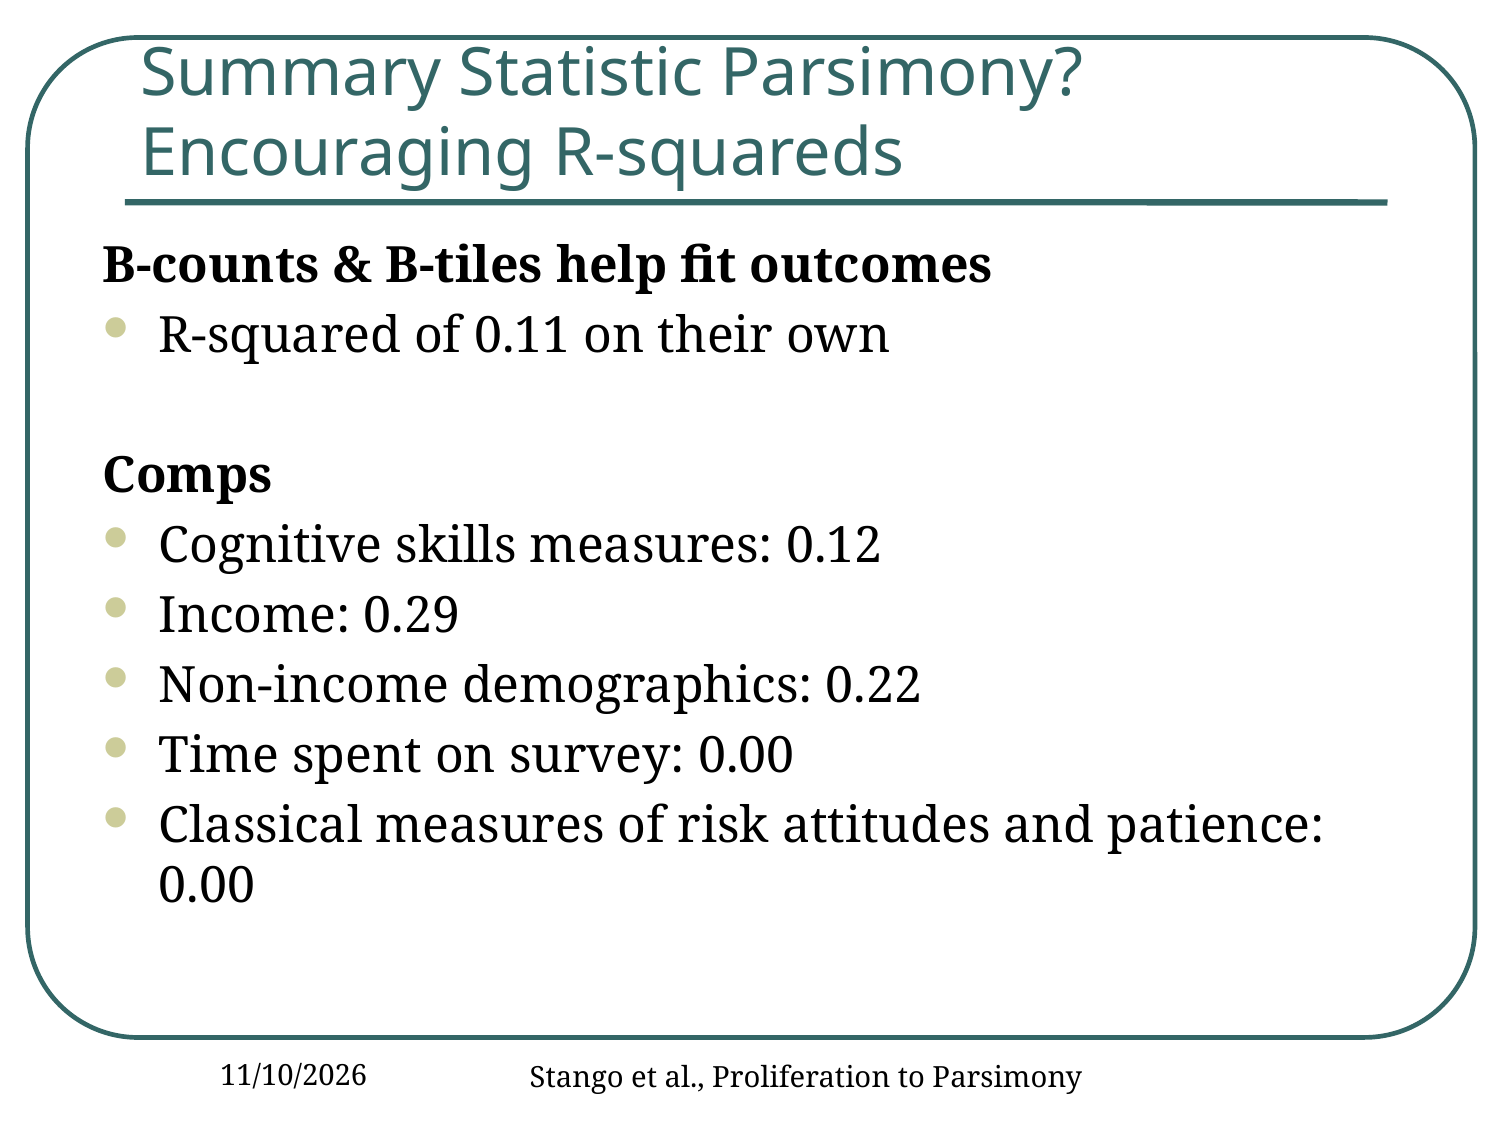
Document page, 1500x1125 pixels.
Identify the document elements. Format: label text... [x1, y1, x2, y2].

footer Stango et al., Proliferation to Parsimony [512, 1050, 1101, 1125]
title Summary Statistic Parsimony? Encouraging R-squareds [124, 48, 1388, 197]
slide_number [124, 1048, 463, 1124]
list B-counts & B-tiles help fit outcomes R-squared of 0.11 on their own Comps Cognitive skills measures: 0.12 Income: 0.29 Non-income demographics: 0.22 Time spent on survey: 0.00 Classical measures of risk attitudes and patience: 0.00 [87, 224, 1438, 1024]
